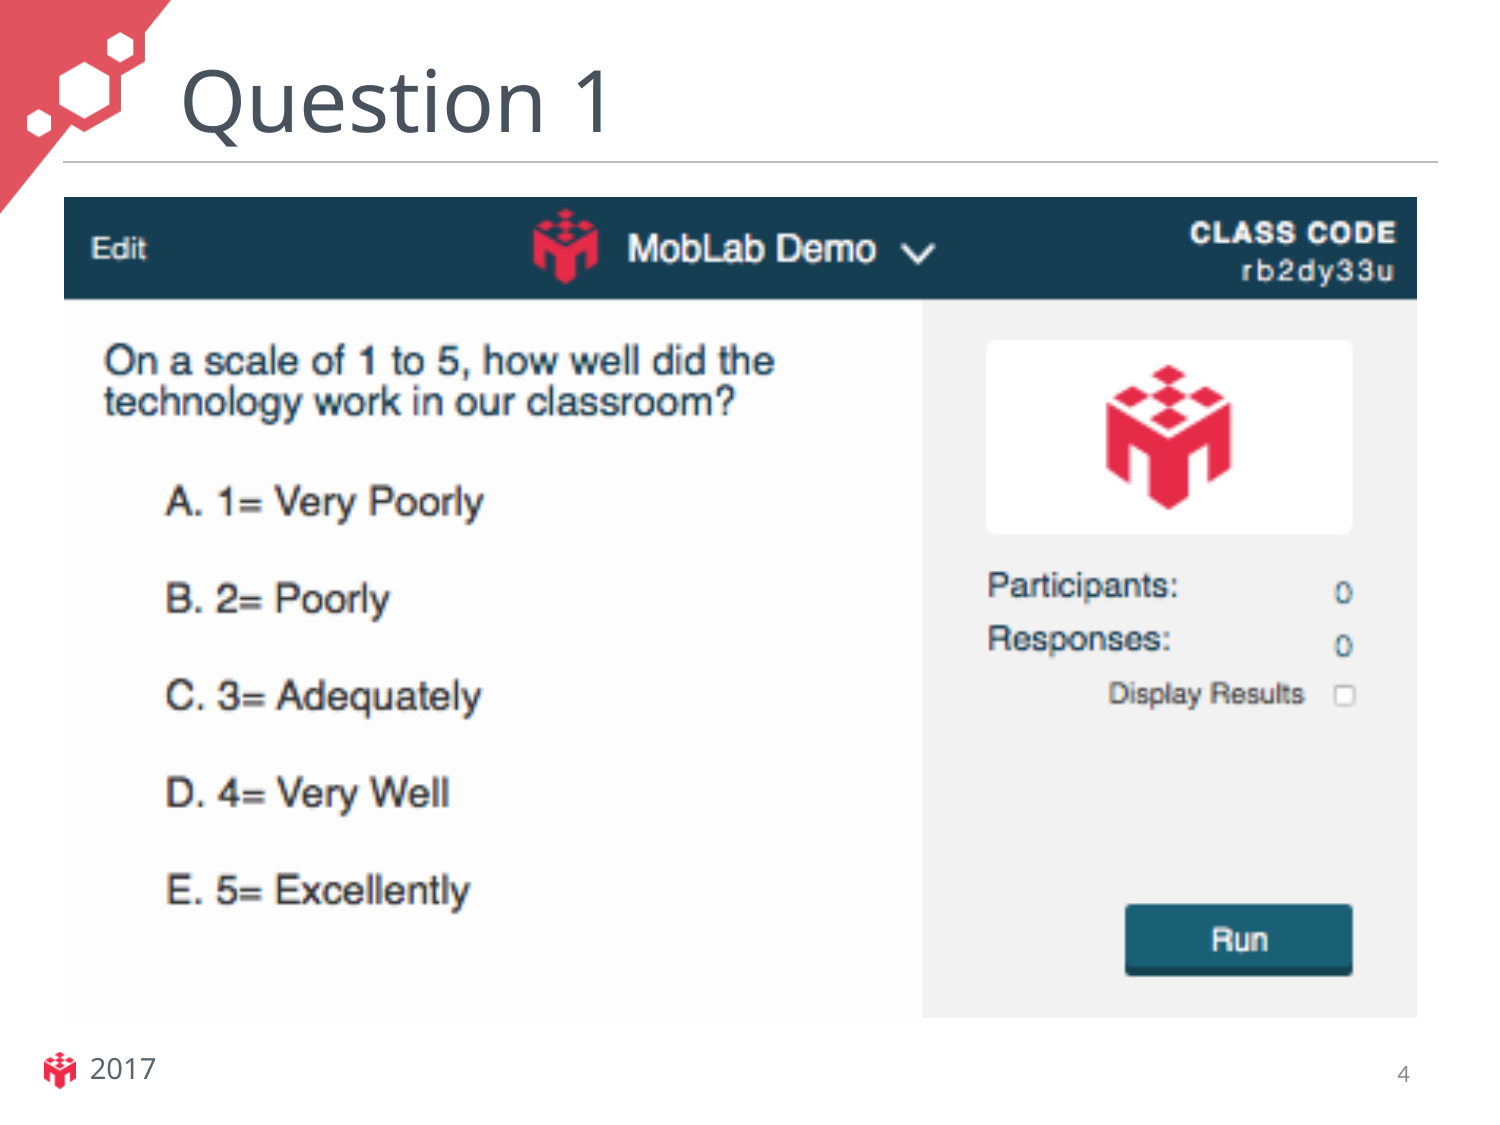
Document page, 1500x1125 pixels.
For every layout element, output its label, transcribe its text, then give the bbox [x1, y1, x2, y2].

title Question 1 [164, 38, 1417, 158]
slide_number 2017 [75, 1042, 204, 1103]
picture [44, 1052, 75, 1089]
picture [0, 0, 1417, 1018]
slide_number 3 [1222, 1042, 1425, 1103]
